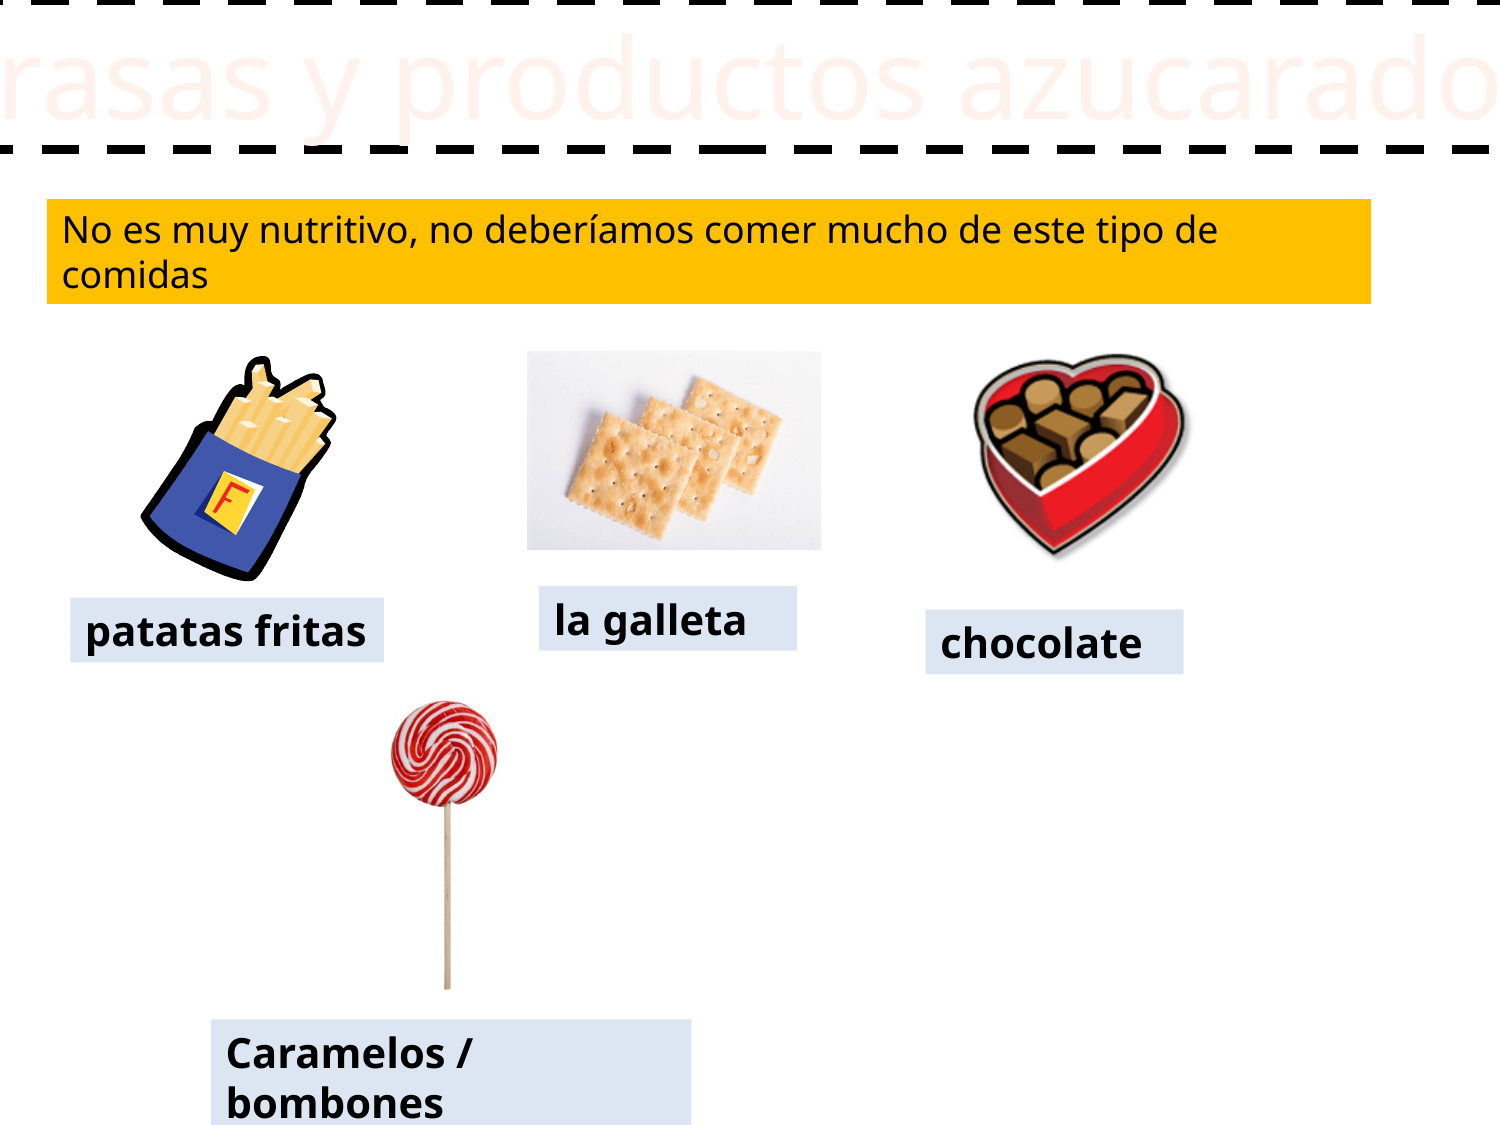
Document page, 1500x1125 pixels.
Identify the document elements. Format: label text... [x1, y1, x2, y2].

text_box Caramelos / bombones [210, 1019, 692, 1125]
text_box Grasas y productos azucarados [0, 0, 1500, 150]
picture [527, 351, 821, 550]
text_box chocolate [925, 609, 1184, 675]
text_box patatas fritas [70, 597, 384, 663]
text_box la galleta [538, 585, 797, 651]
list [140, 351, 342, 587]
text_box No es muy nutritivo, no deberíamos comer mucho de este tipo de comidas [46, 199, 1372, 304]
picture [972, 351, 1196, 568]
picture [339, 691, 551, 1003]
